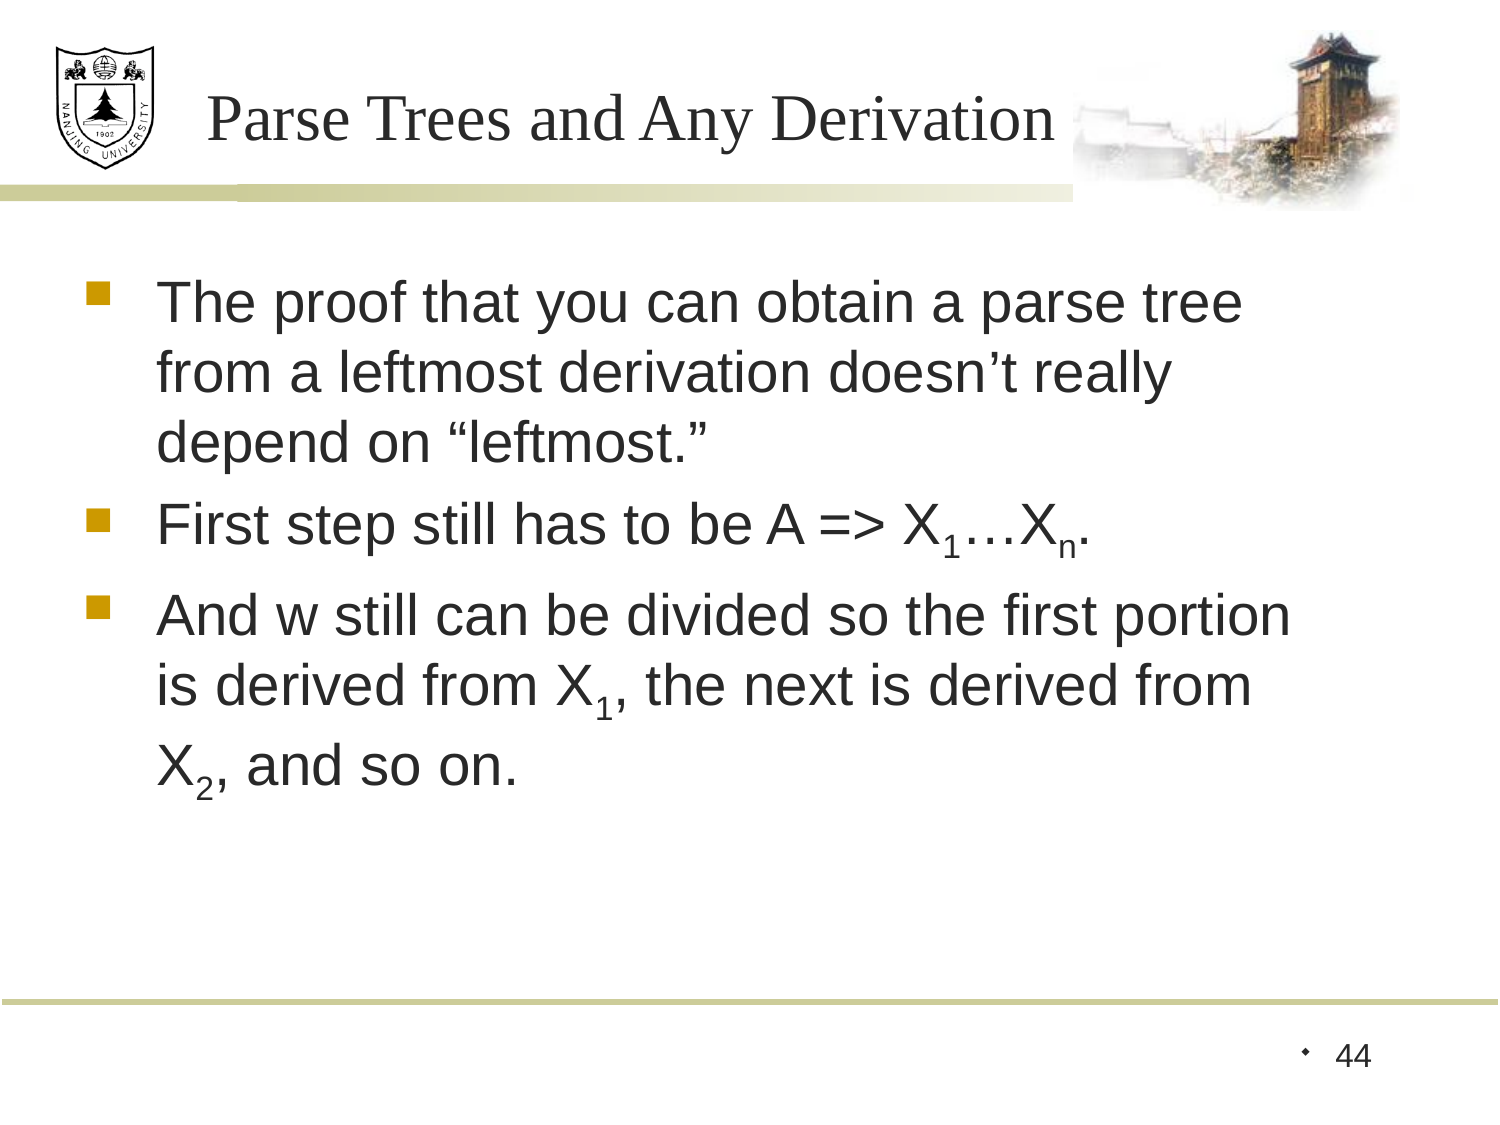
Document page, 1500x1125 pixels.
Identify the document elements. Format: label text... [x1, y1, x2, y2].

list The proof that you can obtain a parse tree from a leftmost derivation doesn’t really depend on “leftmost.” First step still has to be A => X1…Xn. And w still can be divided so the first portion is derived from X1, the next is derived from X2, and so on. [68, 256, 1344, 932]
picture [2, 999, 1498, 1005]
picture [1073, 30, 1400, 211]
picture [50, 42, 160, 173]
slide_number 44 [1234, 1030, 1388, 1107]
title Parse Trees and Any Derivation [171, 66, 1093, 161]
